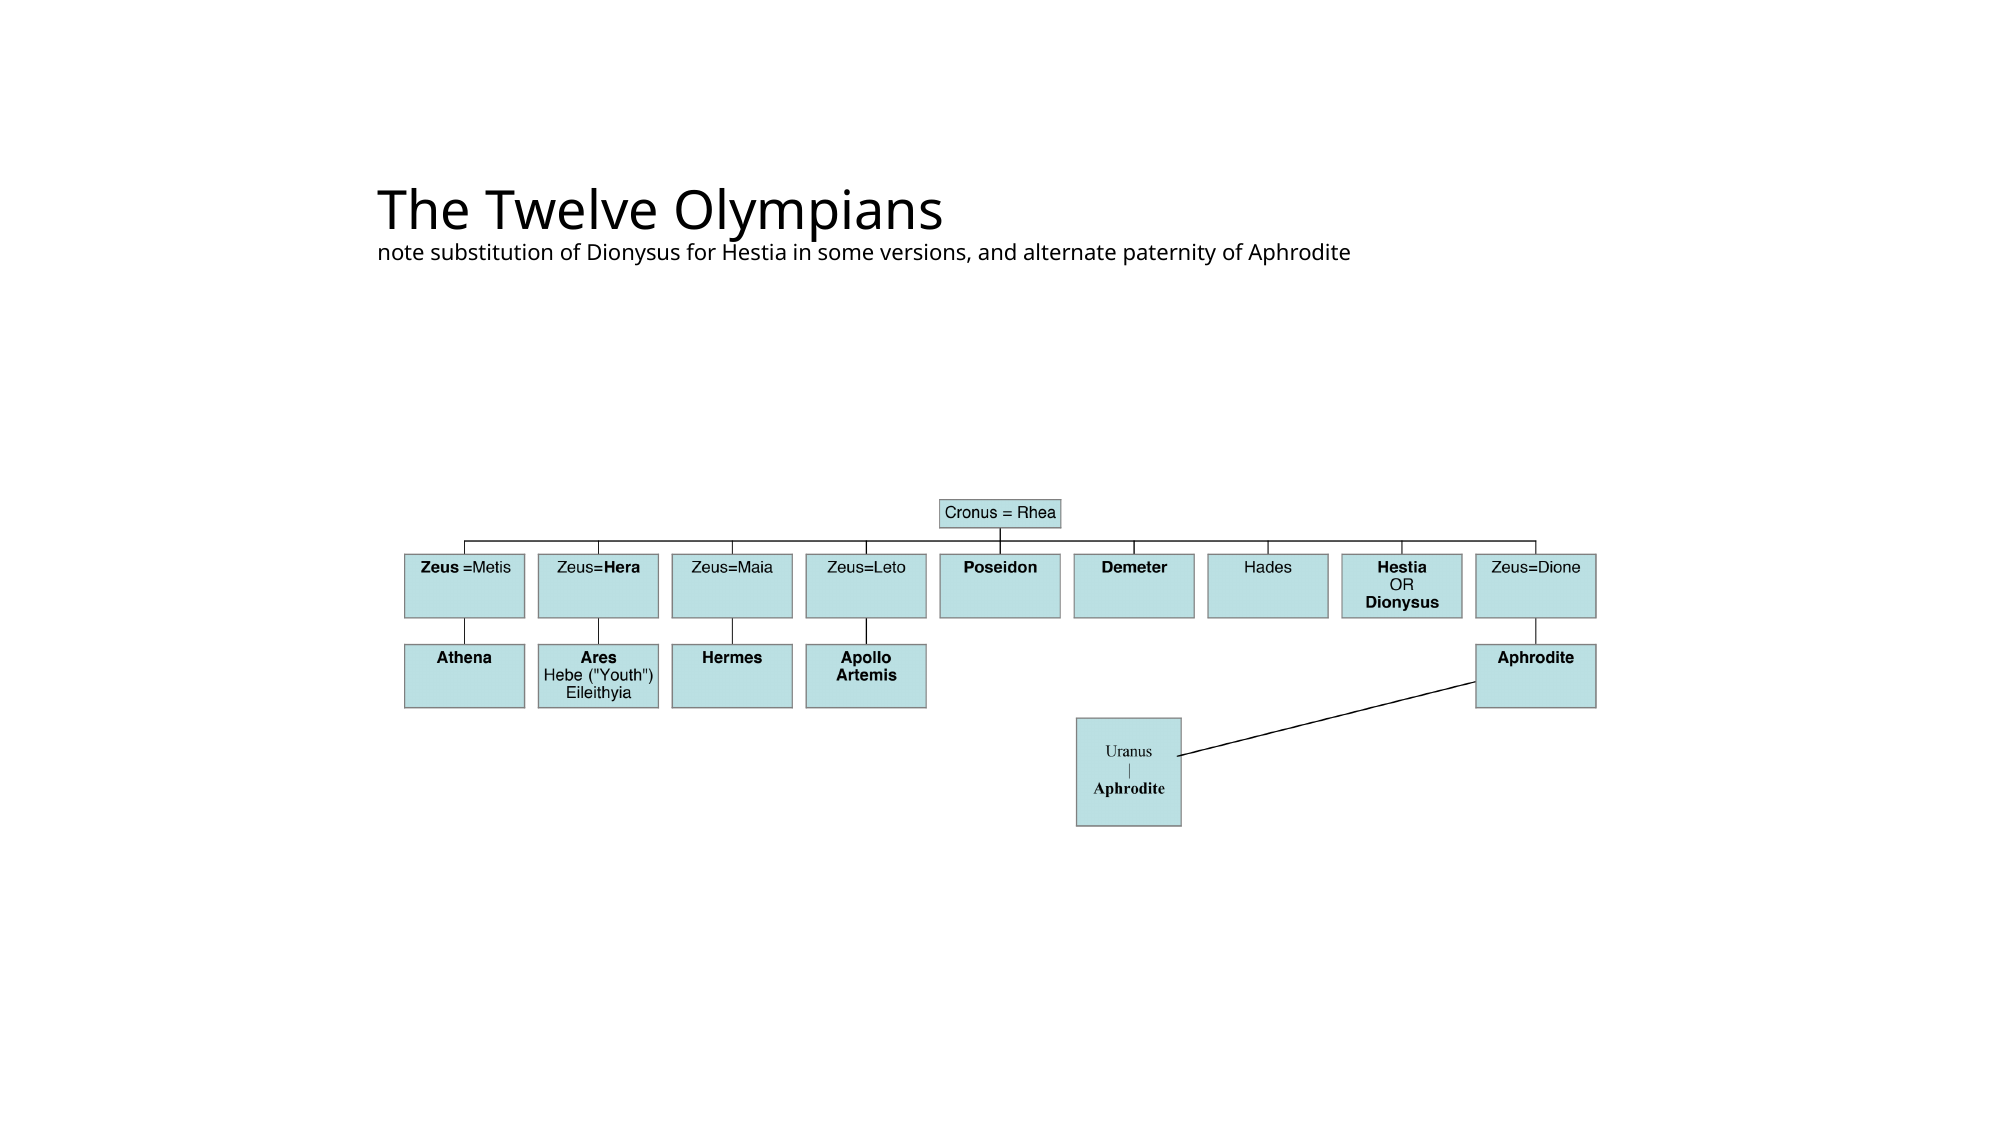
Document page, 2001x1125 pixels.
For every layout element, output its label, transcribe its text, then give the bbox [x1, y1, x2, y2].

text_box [402, 497, 1598, 827]
title The Twelve Olympians note substitution of Dionysus for Hestia in some versions, and alternate paternity of Aphrodite [362, 174, 1638, 338]
